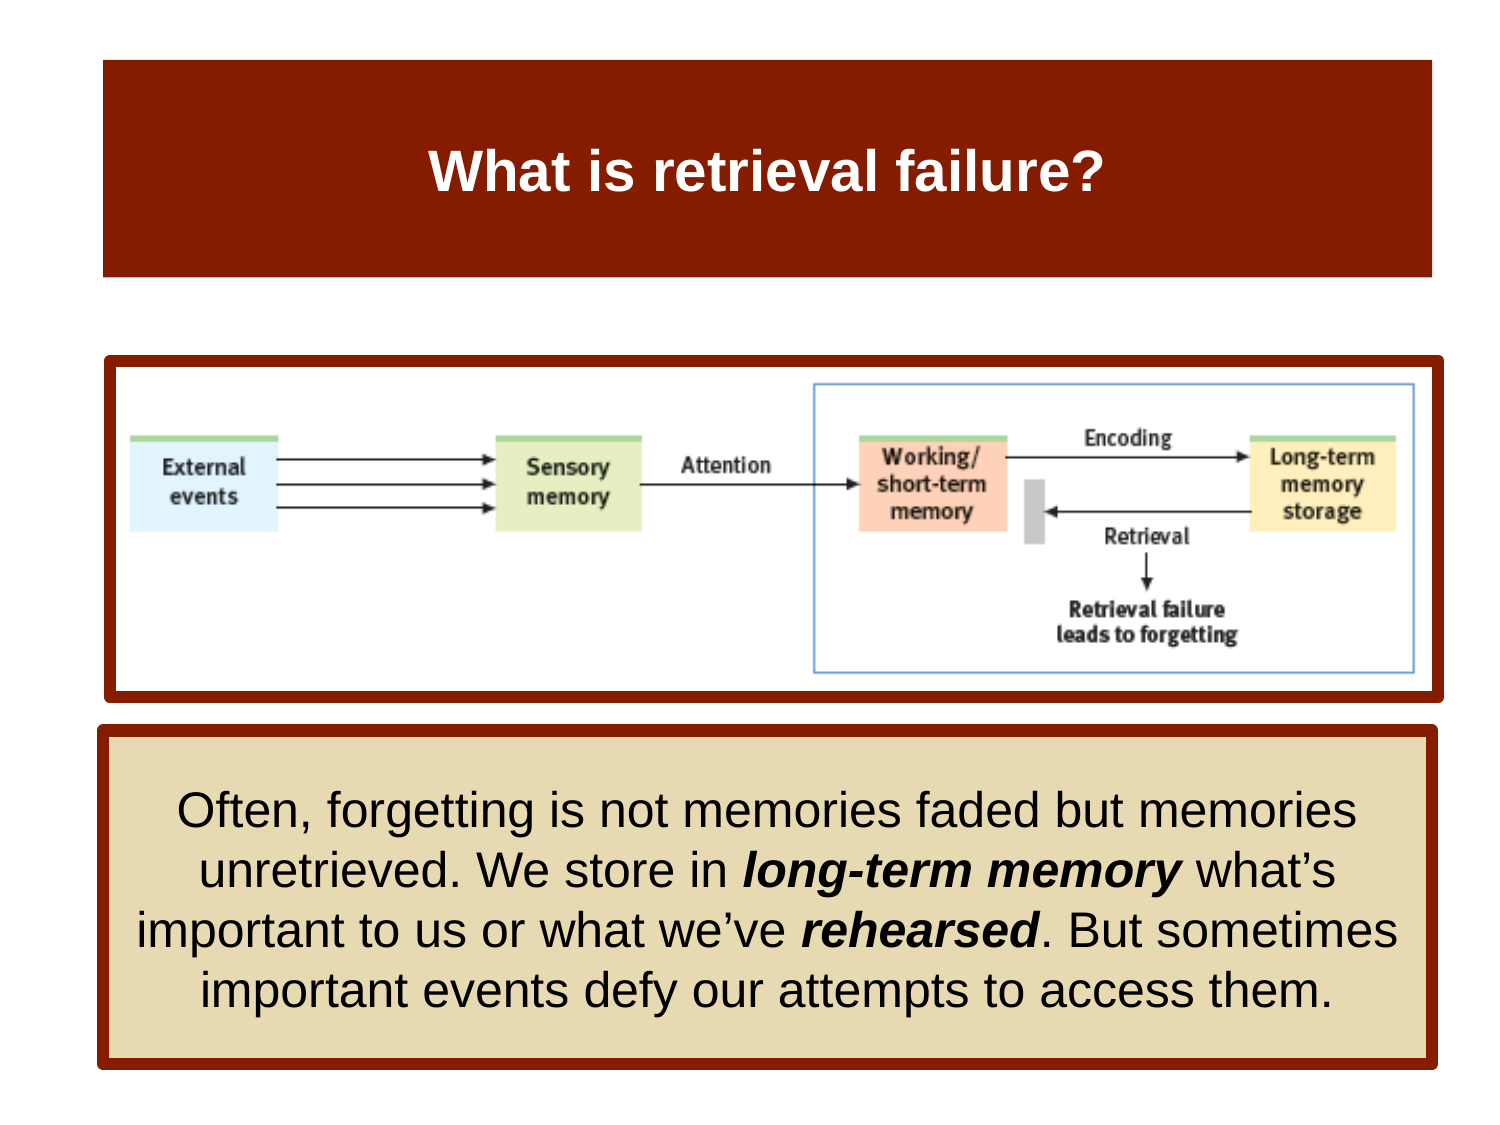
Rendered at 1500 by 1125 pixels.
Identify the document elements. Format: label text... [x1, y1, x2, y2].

list Often, forgetting is not memories faded but memories unretrieved. We store in long-term memory what’s important to us or what we’ve rehearsed. But sometimes important events defy our attempts to access them. [97, 724, 1438, 1070]
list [116, 367, 1433, 691]
title What is retrieval failure? [103, 59, 1433, 278]
